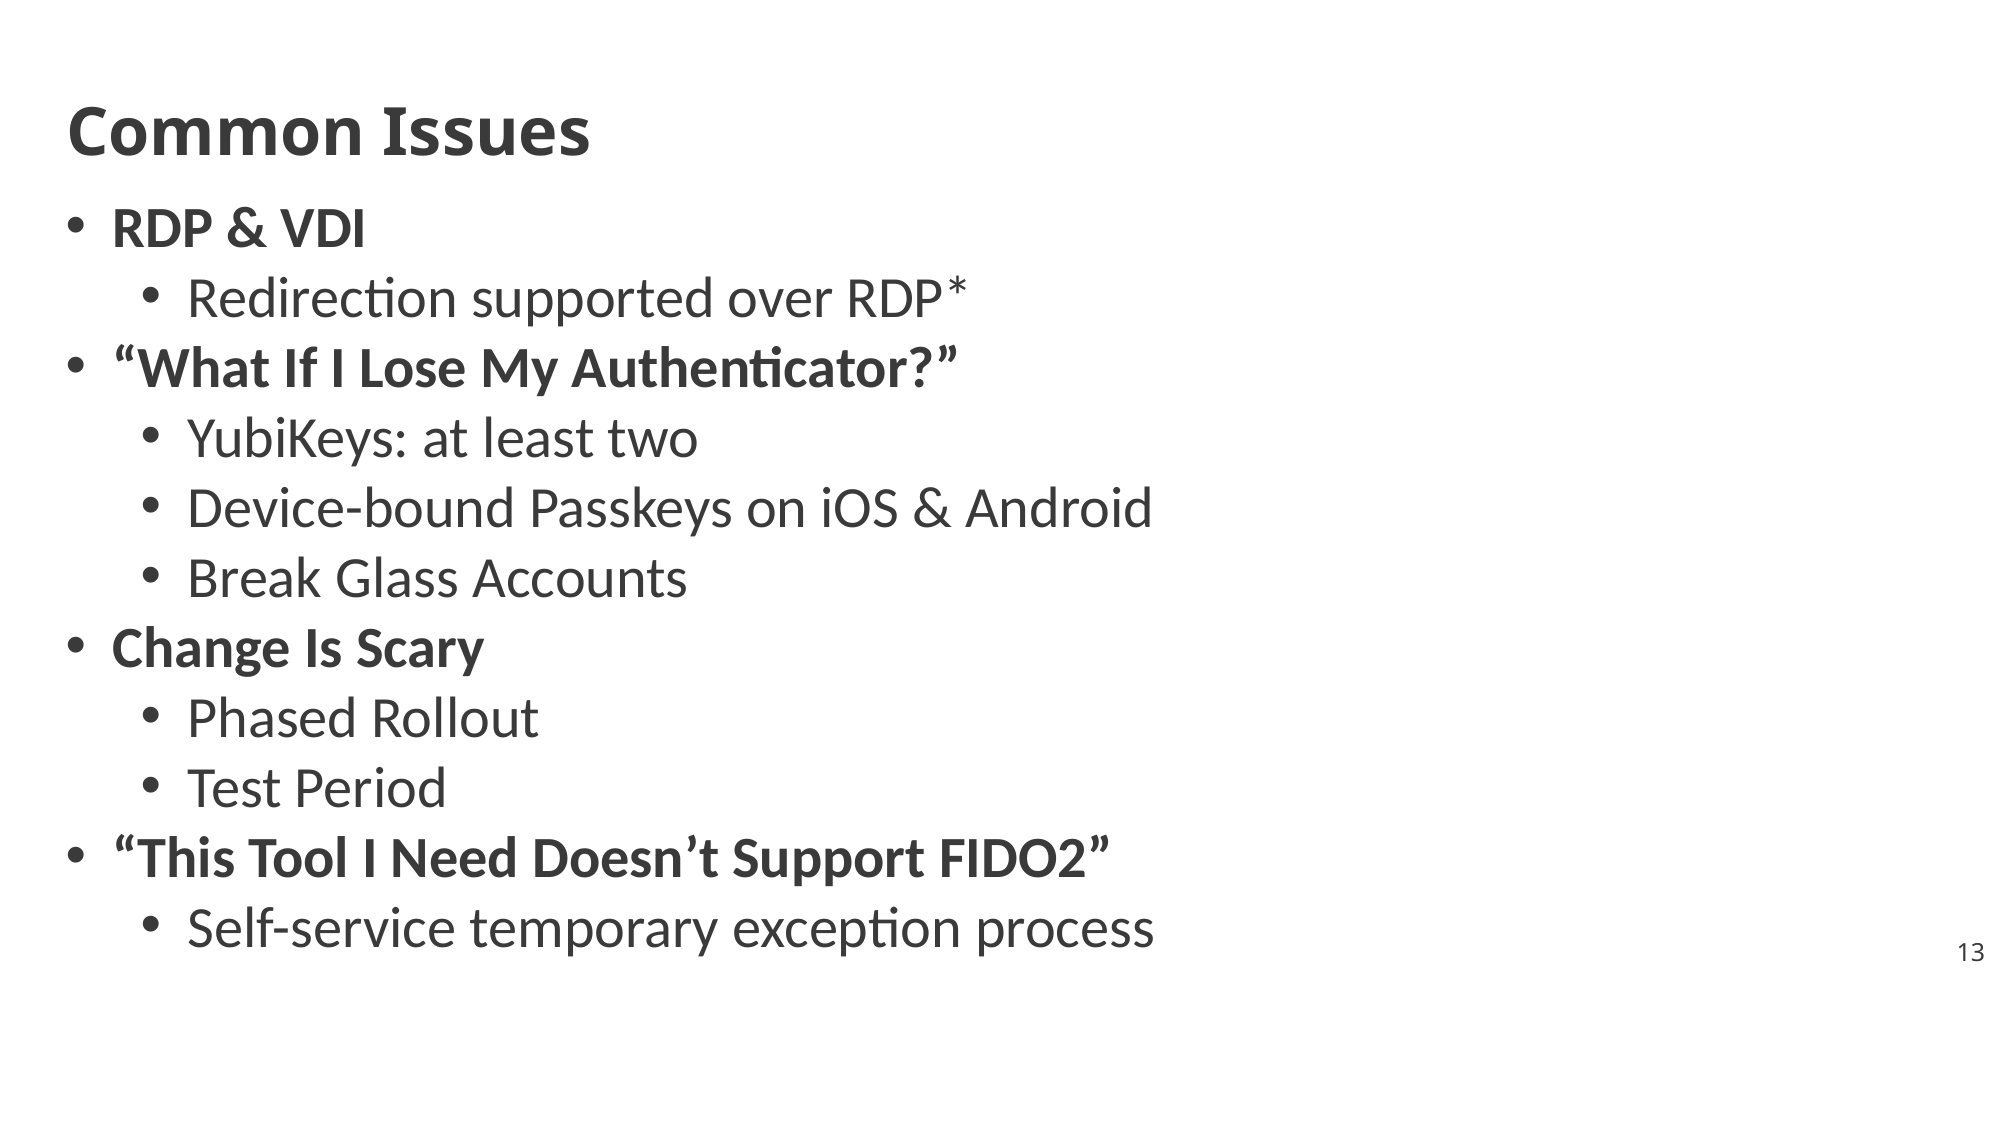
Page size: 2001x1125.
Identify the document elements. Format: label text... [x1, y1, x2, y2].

title Common Issues [51, 105, 1119, 163]
text_box RDP & VDI Redirection supported over RDP* “What If I Lose My Authenticator?” YubiKeys: at least two Device-bound Passkeys on iOS & Android Break Glass Accounts Change Is Scary Phased Rollout Test Period “This Tool I Need Doesn’t Support FIDO2” Self-service temporary exception process [50, 181, 1961, 1037]
